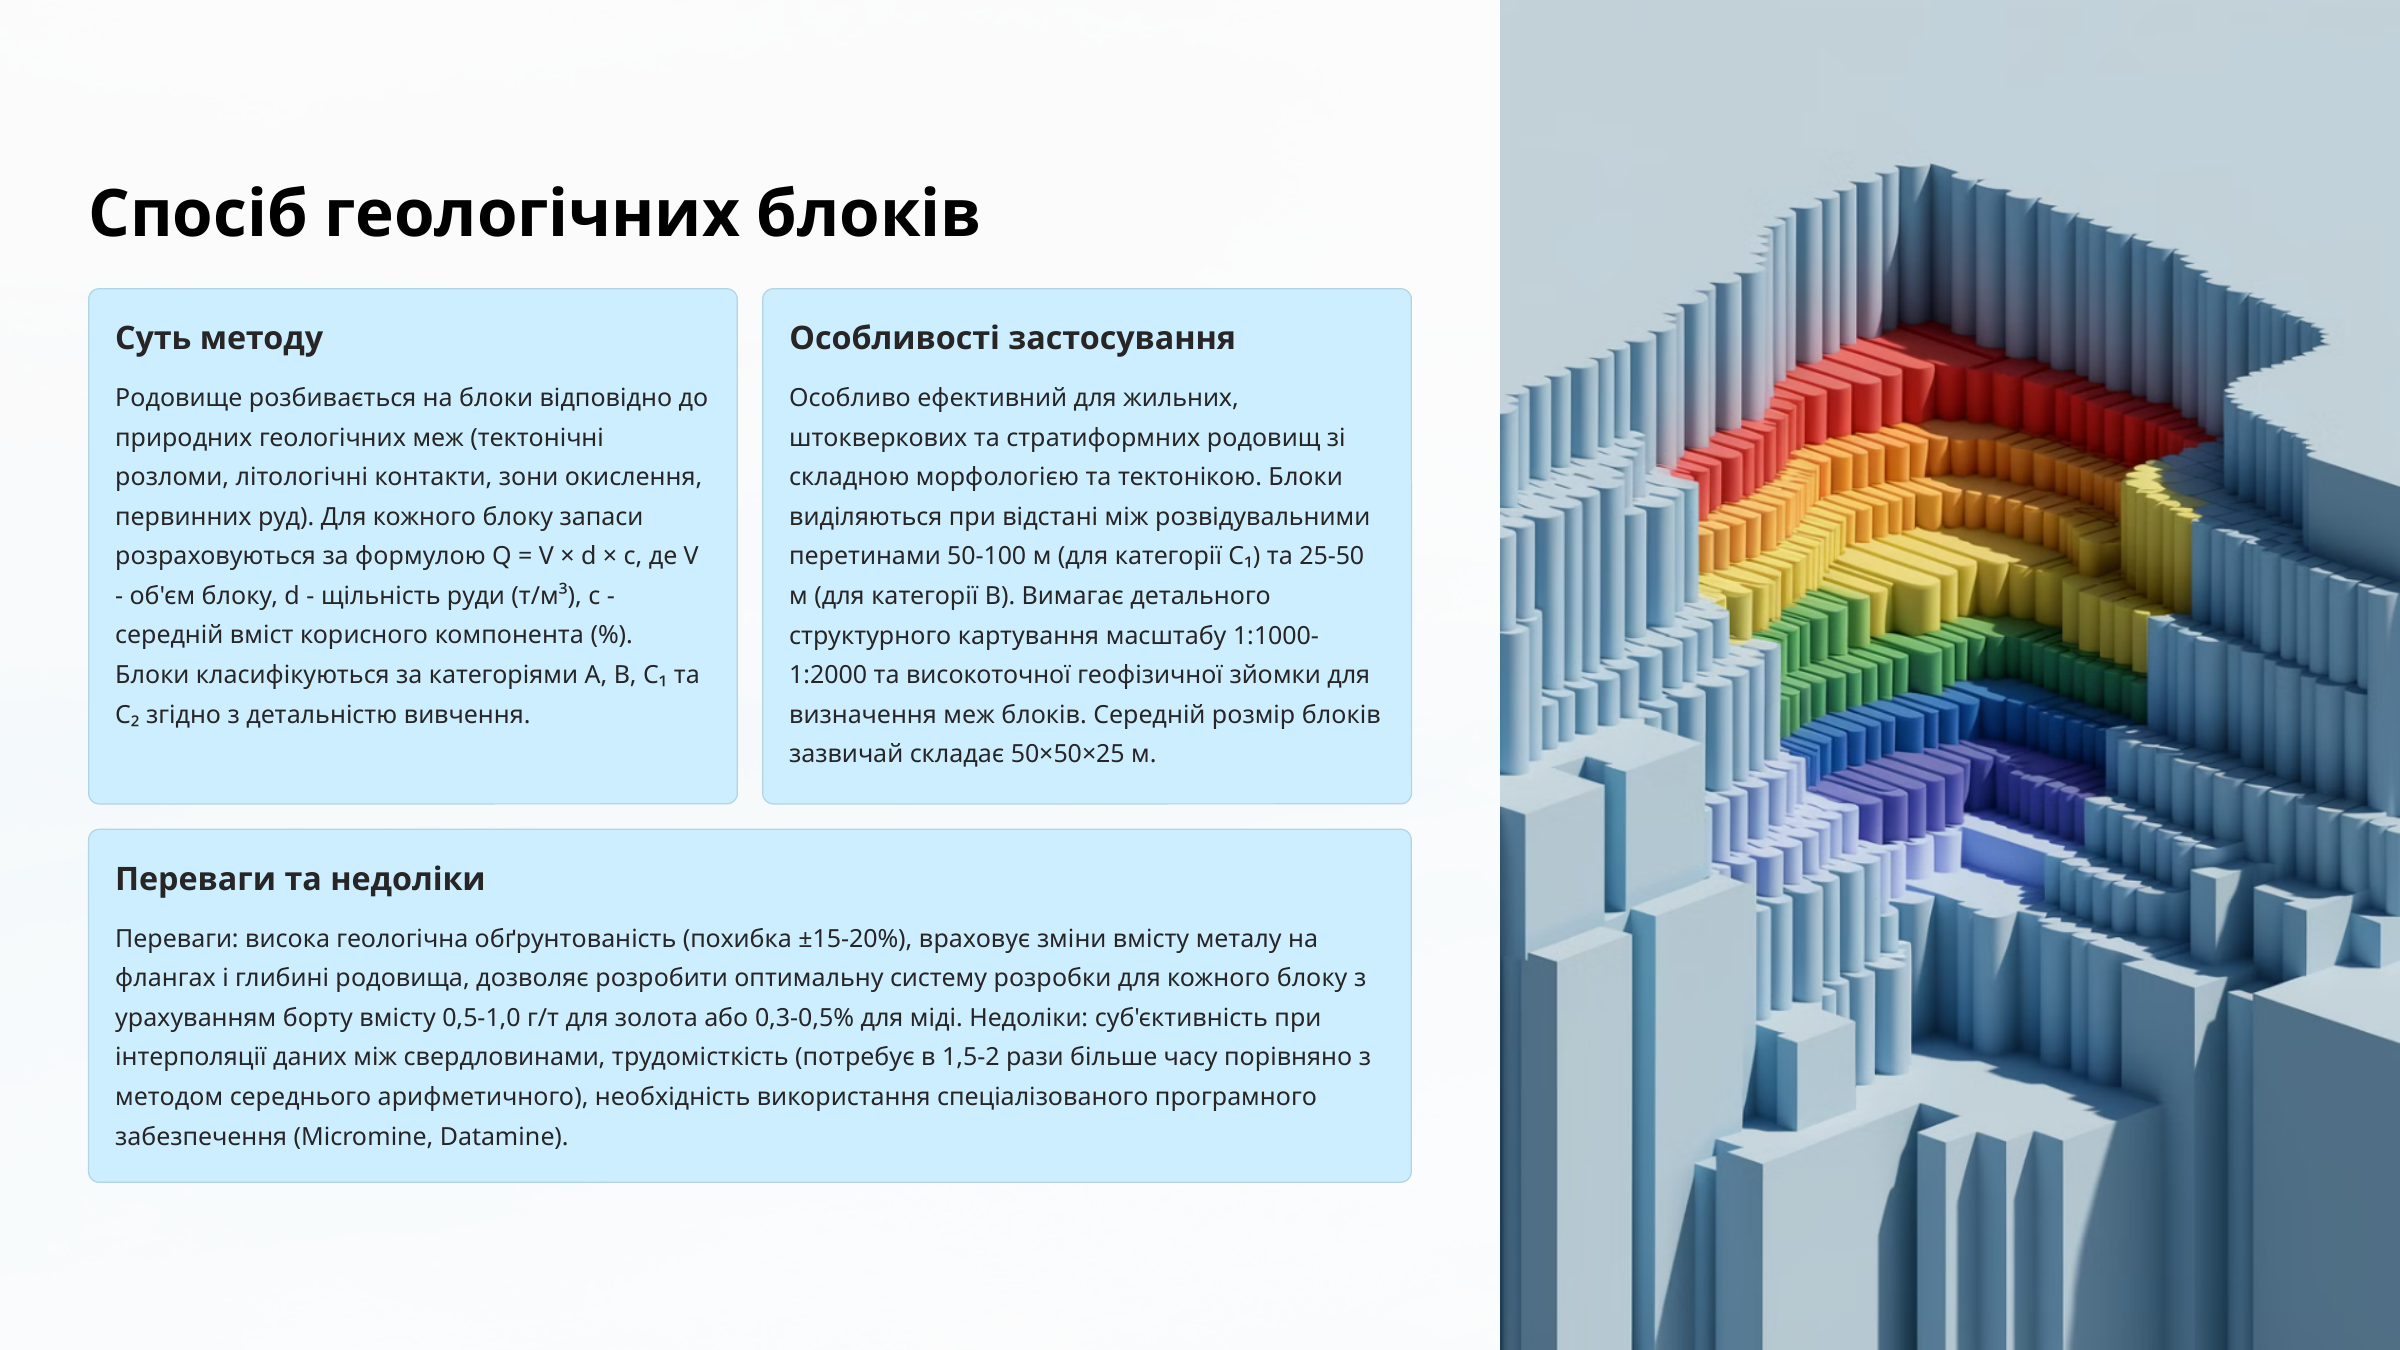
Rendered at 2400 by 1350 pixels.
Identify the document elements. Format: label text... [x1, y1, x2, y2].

picture [1499, 0, 2400, 1350]
text_box Переваги: висока геологічна обґрунтованість (похибка ±15-20%), враховує зміни вмісту металу на флангах і глибині родовища, дозволяє розробити оптимальну систему розробки для кожного блоку з урахуванням борту вмісту 0,5-1,0 г/т для золота або 0,3-0,5% для міді. Недоліки: суб'єктивність при інтерполяції даних між свердловинами, трудомісткість (потребує в 1,5-2 рази більше часу порівняно з методом середнього арифметичного), необхідність використання спеціалізованого програмного забезпечення (Micromine, Datamine). [115, 912, 1385, 1156]
text_box [88, 829, 1412, 1183]
text_box Родовище розбивається на блоки відповідно до природних геологічних меж (тектонічні розломи, літологічні контакти, зони окислення, первинних руд). Для кожного блоку запаси розраховуються за формулою Q = V × d × c, де V - об'єм блоку, d - щільність руди (т/м³), c - середній вміст корисного компонента (%). Блоки класифікуються за категоріями A, B, C₁ та C₂ згідно з детальністю вивчення. [115, 372, 711, 737]
text_box Спосіб геологічних блоків [88, 167, 992, 251]
text_box Суть методу [115, 315, 448, 357]
text_box [762, 288, 1412, 804]
text_box Особливості застосування [789, 315, 1249, 357]
text_box [88, 288, 738, 804]
text_box Особливо ефективний для жильних, штокверкових та стратиформних родовищ зі складною морфологією та тектонікою. Блоки виділяються при відстані між розвідувальними перетинами 50-100 м (для категорії C₁) та 25-50 м (для категорії B). Вимагає детального структурного картування масштабу 1:1000-1:2000 та високоточної геофізичної зйомки для визначення меж блоків. Середній розмір блоків зазвичай складає 50×50×25 м. [789, 372, 1385, 778]
text_box Переваги та недоліки [115, 855, 495, 898]
